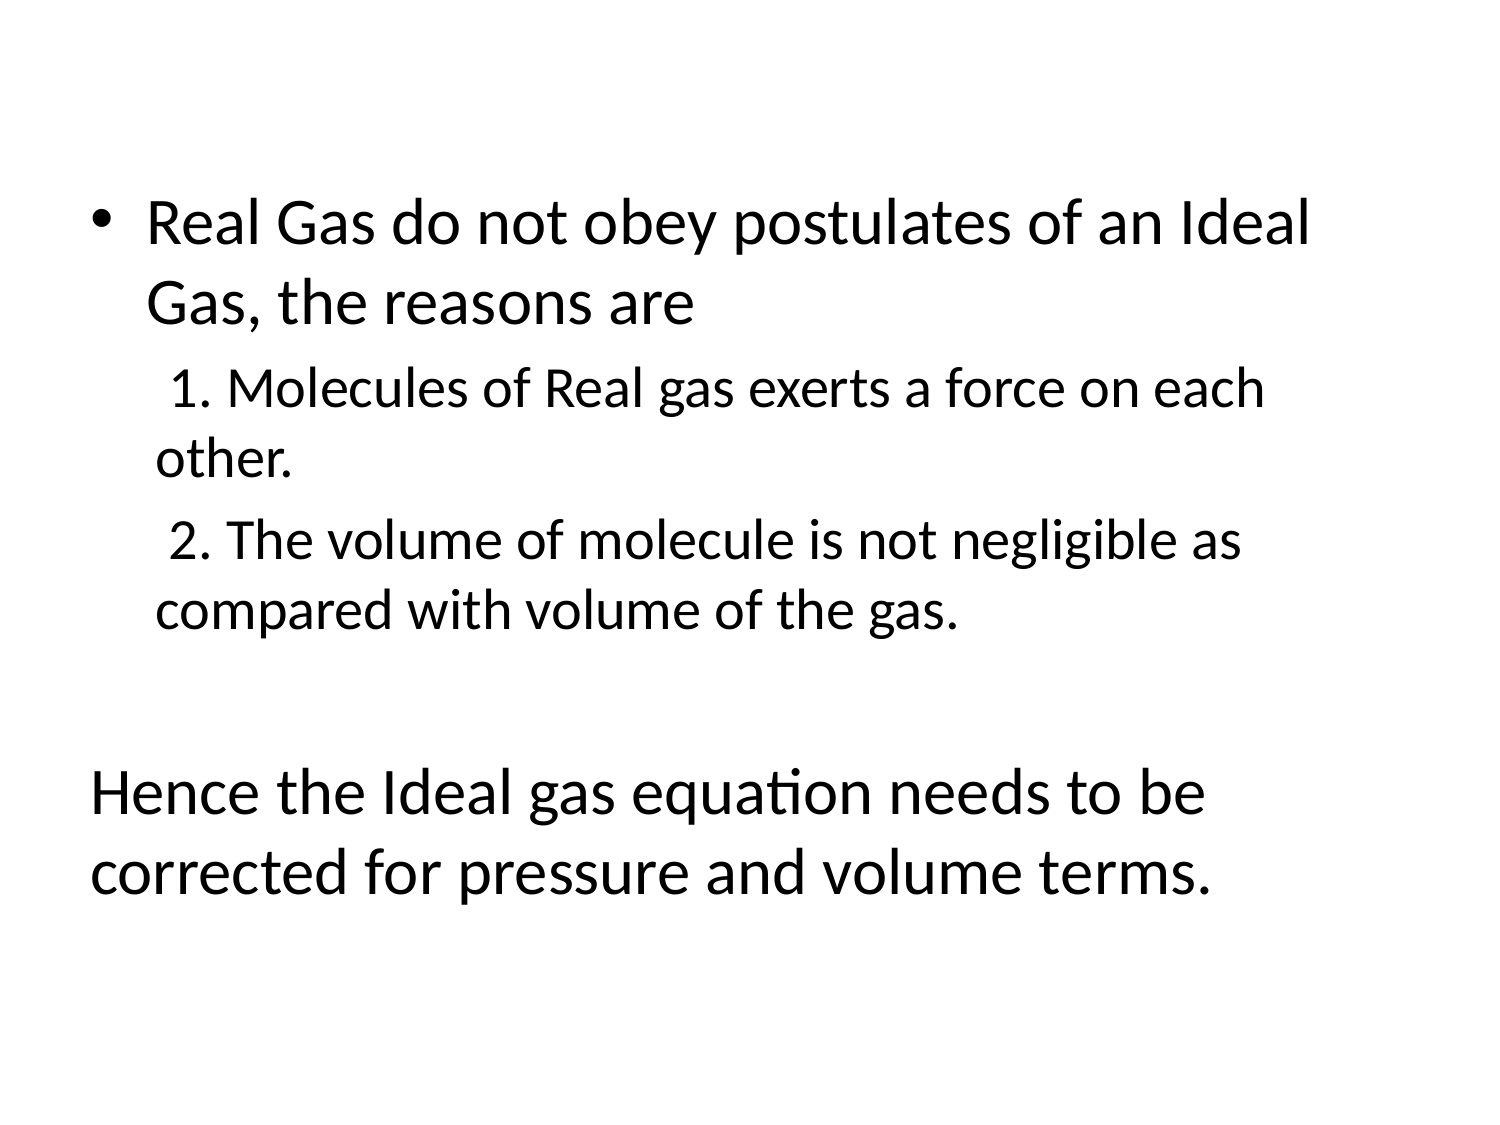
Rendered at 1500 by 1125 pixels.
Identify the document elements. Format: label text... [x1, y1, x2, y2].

list Real Gas do not obey postulates of an Ideal Gas, the reasons are 1. Molecules of Real gas exerts a force on each other. 2. The volume of molecule is not negligible as compared with volume of the gas. Hence the Ideal gas equation needs to be corrected for pressure and volume terms. [75, 170, 1425, 1025]
